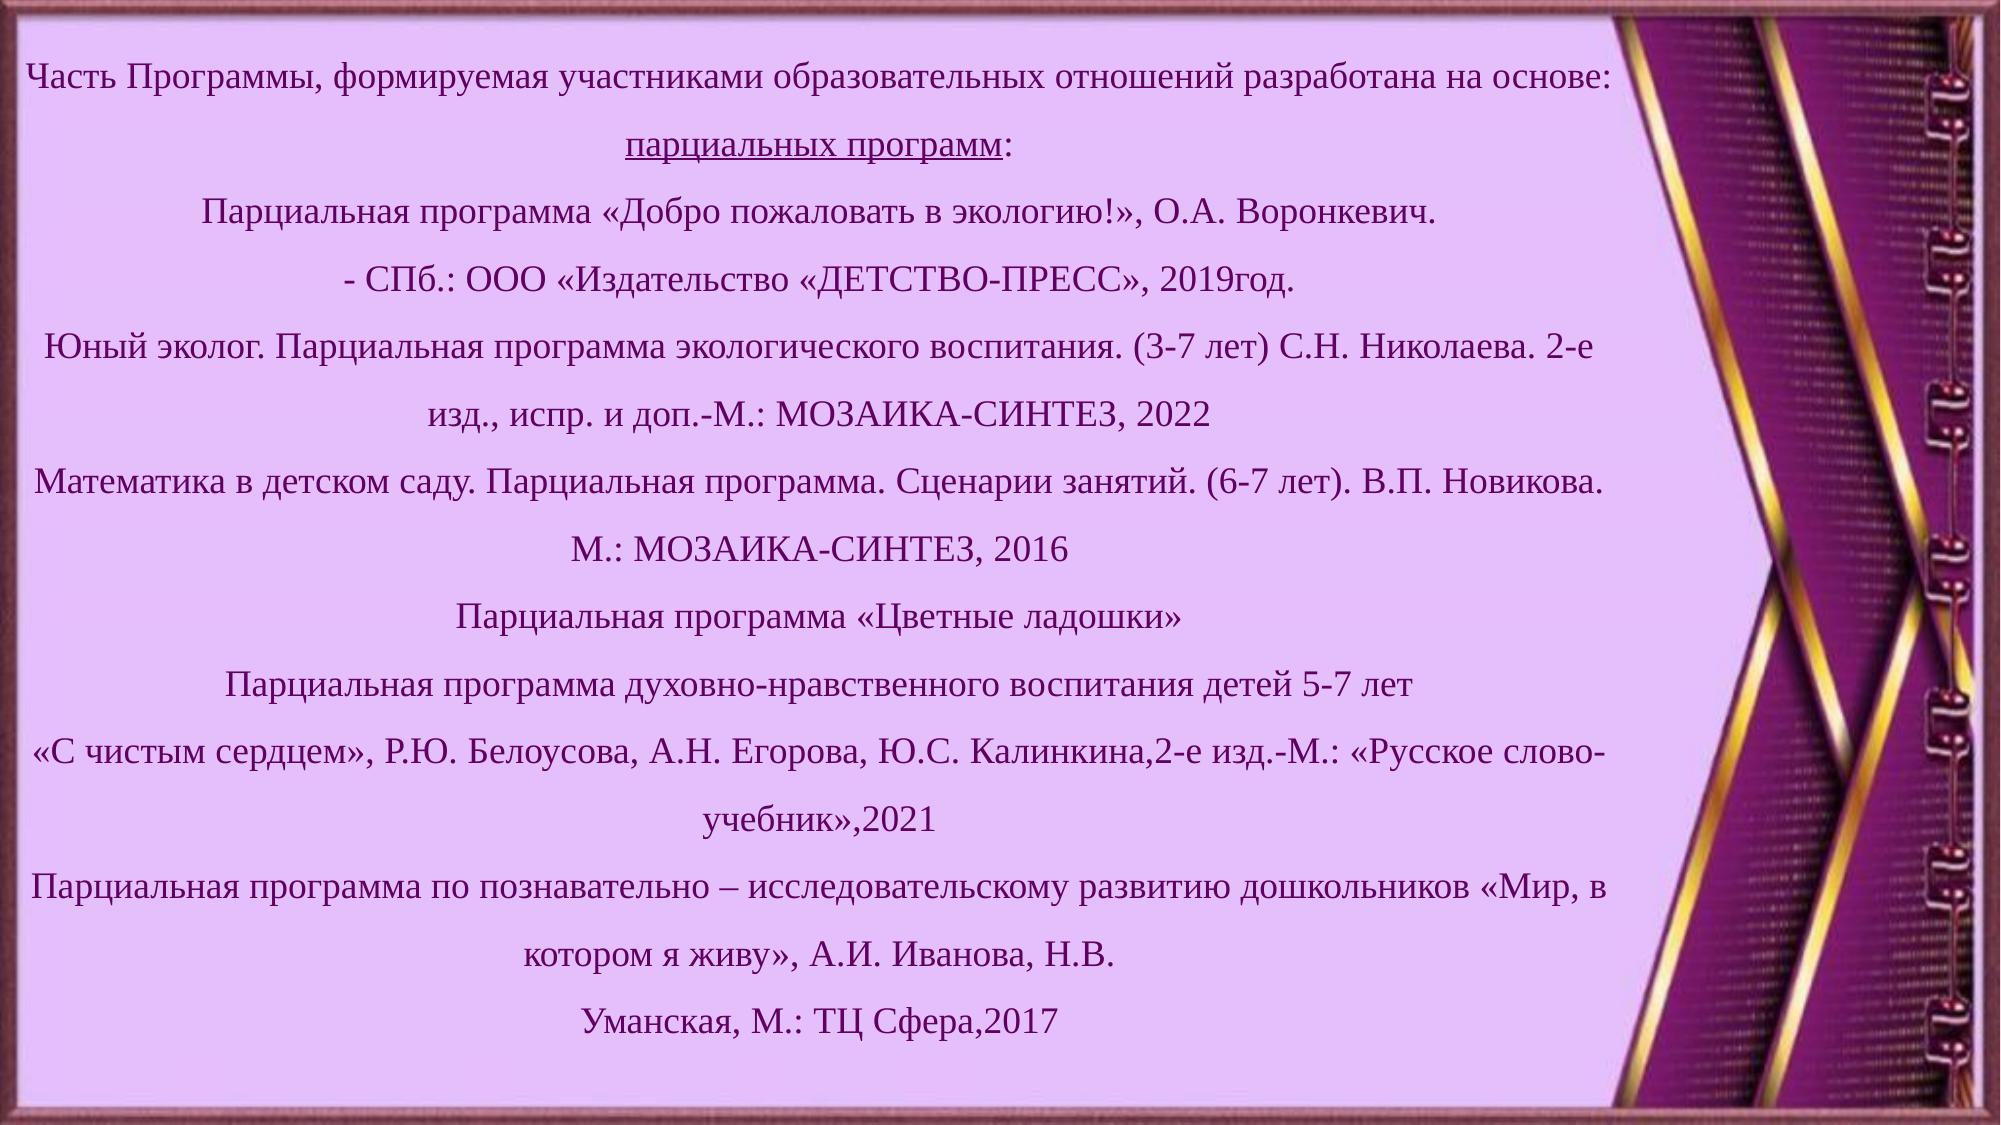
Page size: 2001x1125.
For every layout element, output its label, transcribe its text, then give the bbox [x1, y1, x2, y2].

title Часть Программы, формируемая участниками образовательных отношений разработана на основе: парциальных программ: Парциальная программа «Добро пожаловать в экологию!», О.А. Воронкевич. - СПб.: ООО «Издательство «ДЕТСТВО-ПРЕСС», 2019год. Юный эколог. Парциальная программа экологического воспитания. (3-7 лет) С.Н. Николаева. 2-е изд., испр. и доп.-М.: МОЗАИКА-СИНТЕЗ, 2022 Математика в детском саду. Парциальная программа. Сценарии занятий. (6-7 лет). В.П. Новикова. М.: МОЗАИКА-СИНТЕЗ, 2016 Парциальная программа «Цветные ладошки» Парциальная программа духовно-нравственного воспитания детей 5-7 лет «С чистым сердцем», Р.Ю. Белоусова, А.Н. Егорова, Ю.С. Калинкина,2-е изд.-М.: «Русское слово-учебник»,2021 Парциальная программа по познавательно – исследовательскому развитию дошкольников «Мир, в котором я живу», А.И. Иванова, Н.В. Уманская, М.: ТЦ Сфера,2017 [0, 166, 1640, 1094]
picture [0, 0, 2001, 1125]
